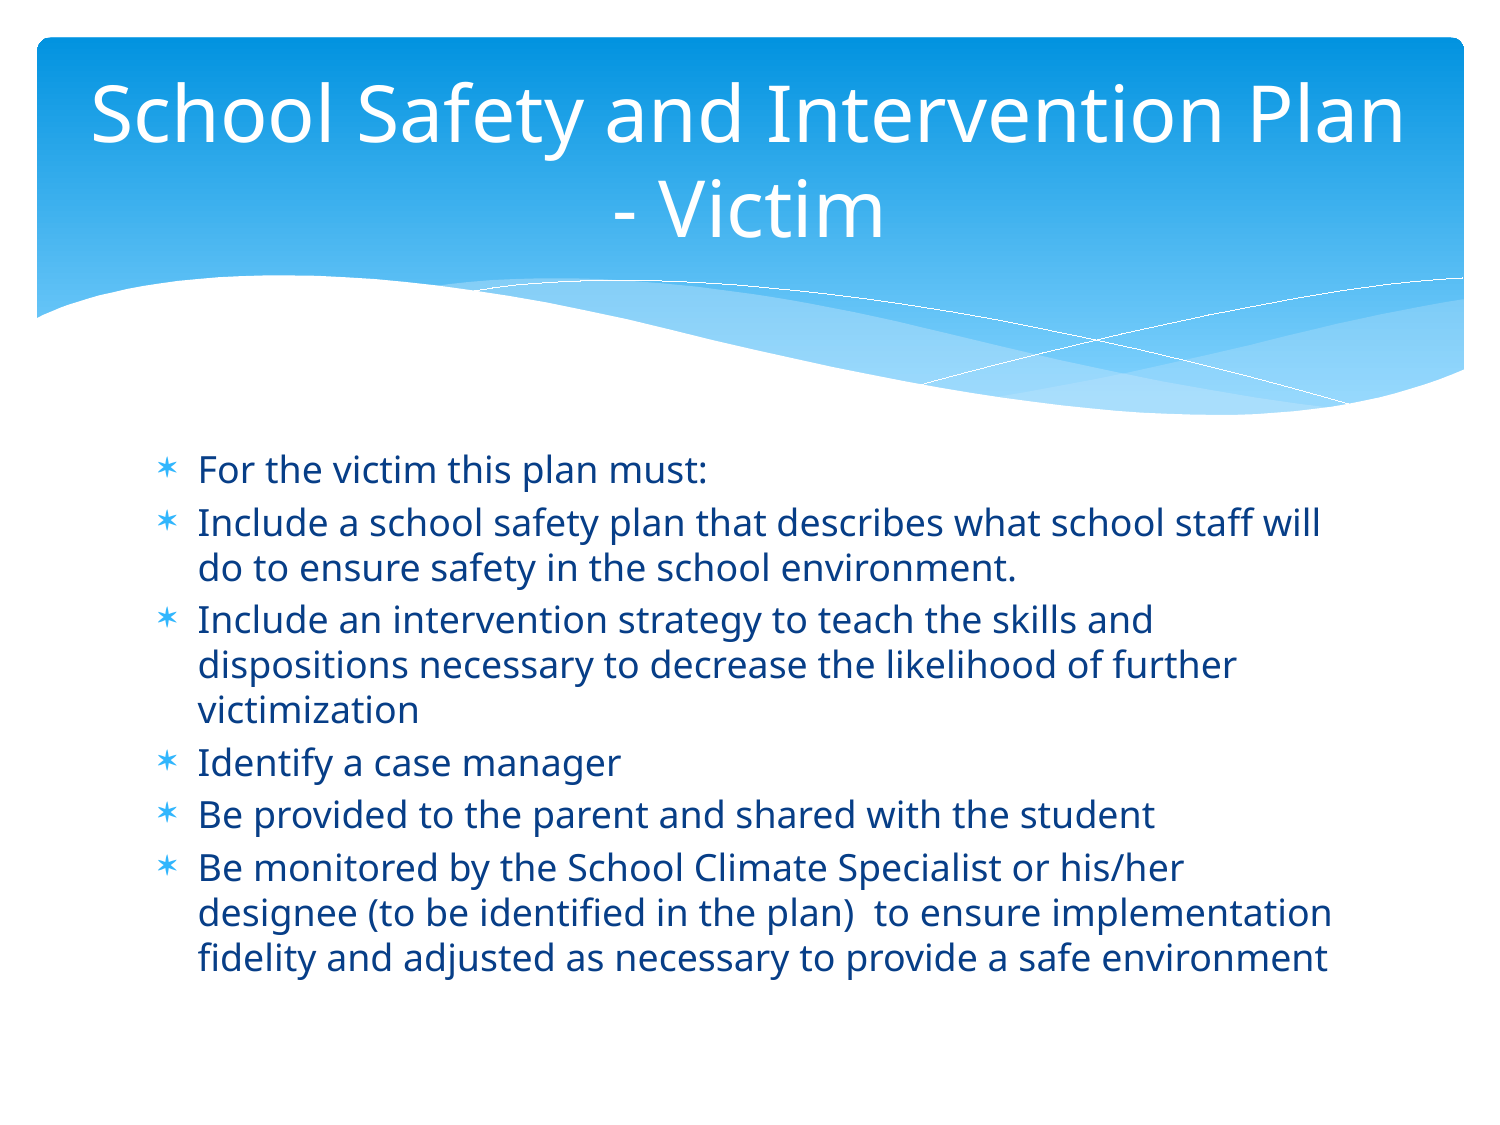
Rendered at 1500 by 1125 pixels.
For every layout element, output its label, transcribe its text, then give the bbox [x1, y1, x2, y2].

title School Safety and Intervention Plan - Victim [75, 55, 1425, 261]
list For the victim this plan must: Include a school safety plan that describes what school staff will do to ensure safety in the school environment. Include an intervention strategy to teach the skills and dispositions necessary to decrease the likelihood of further victimization Identify a case manager Be provided to the parent and shared with the student Be monitored by the School Climate Specialist or his/her designee (to be identified in the plan) to ensure implementation fidelity and adjusted as necessary to provide a safe environment [143, 438, 1359, 1005]
